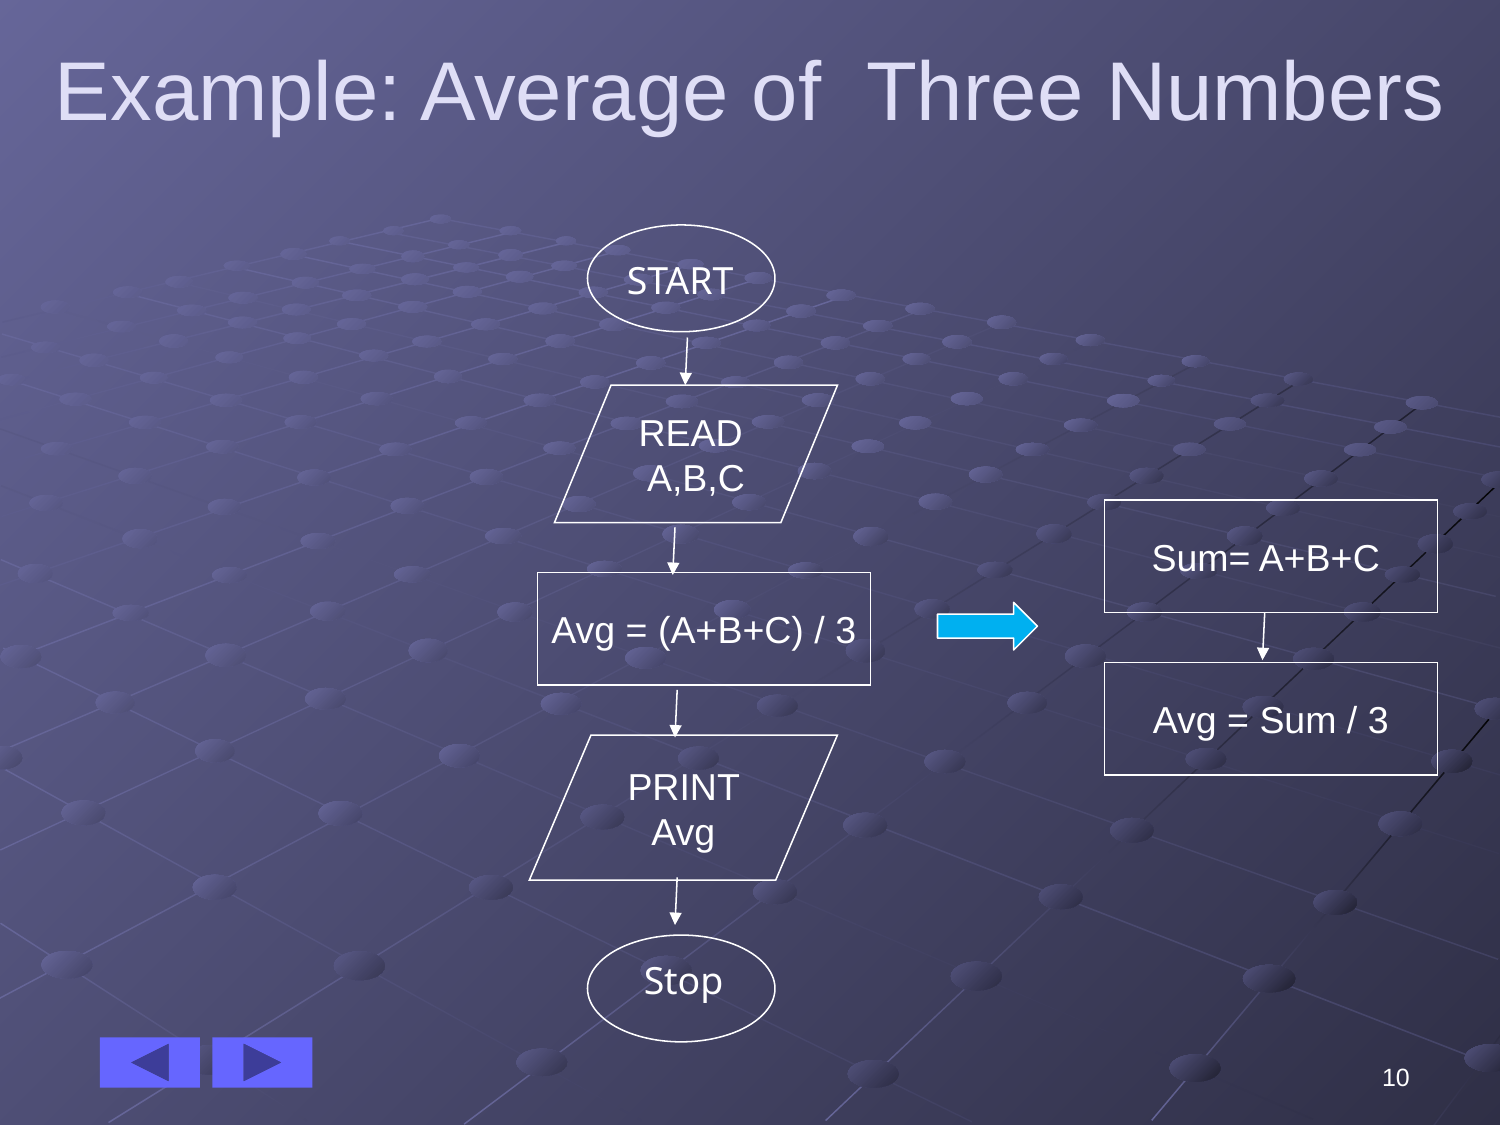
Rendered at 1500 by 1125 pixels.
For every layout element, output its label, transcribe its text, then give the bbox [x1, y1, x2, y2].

text_box Avg = Sum / 3 [1104, 662, 1438, 775]
text_box [604, 224, 759, 248]
text_box [937, 602, 1038, 651]
text_box Example: Average of Three Numbers [24, 0, 1475, 188]
text_box Sum= A+B+C [1104, 500, 1438, 613]
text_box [529, 249, 871, 1043]
slide_number 10 [1349, 1023, 1426, 1100]
text_box [1256, 612, 1270, 661]
